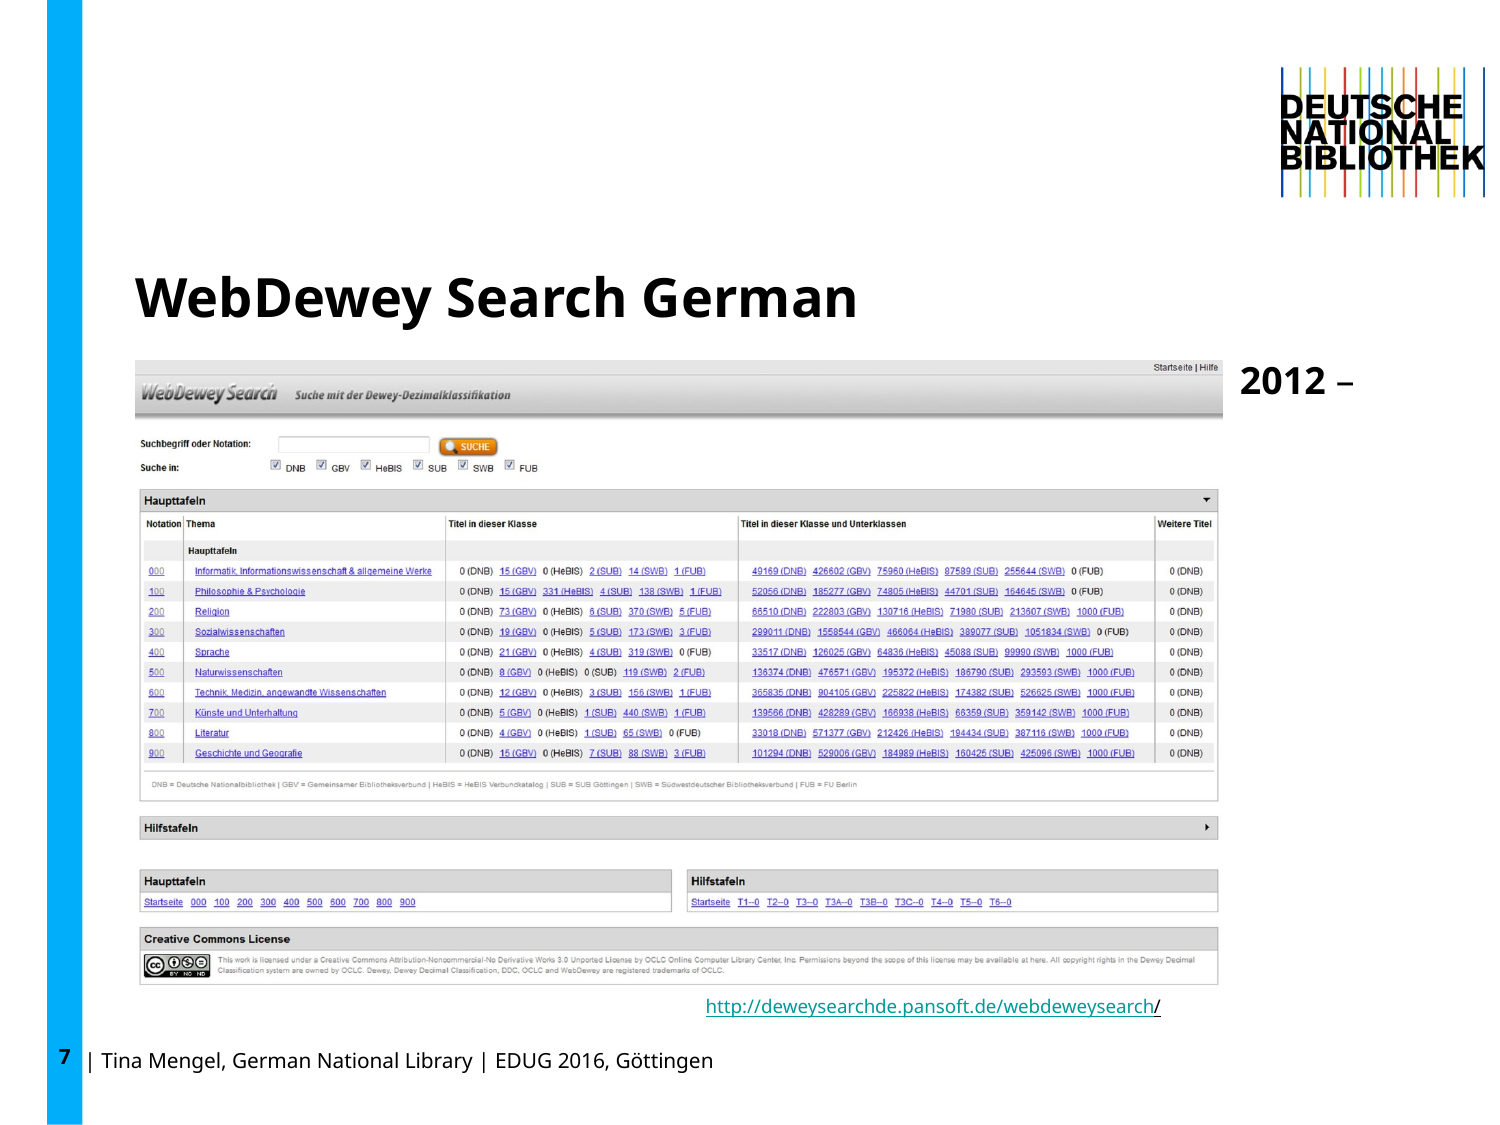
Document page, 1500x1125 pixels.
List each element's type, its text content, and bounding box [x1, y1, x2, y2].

title WebDewey Search German [135, 265, 1382, 361]
footer | Tina Mengel, German National Library | EDUG 2016, Göttingen [84, 1047, 1377, 1073]
picture [135, 359, 1223, 992]
text_box http://deweysearchde.pansoft.de/webdeweysearch/ [690, 998, 1223, 1028]
text_box 2012 – [1225, 349, 1459, 410]
text_box 7 [47, 0, 83, 1125]
picture [1281, 66, 1485, 198]
